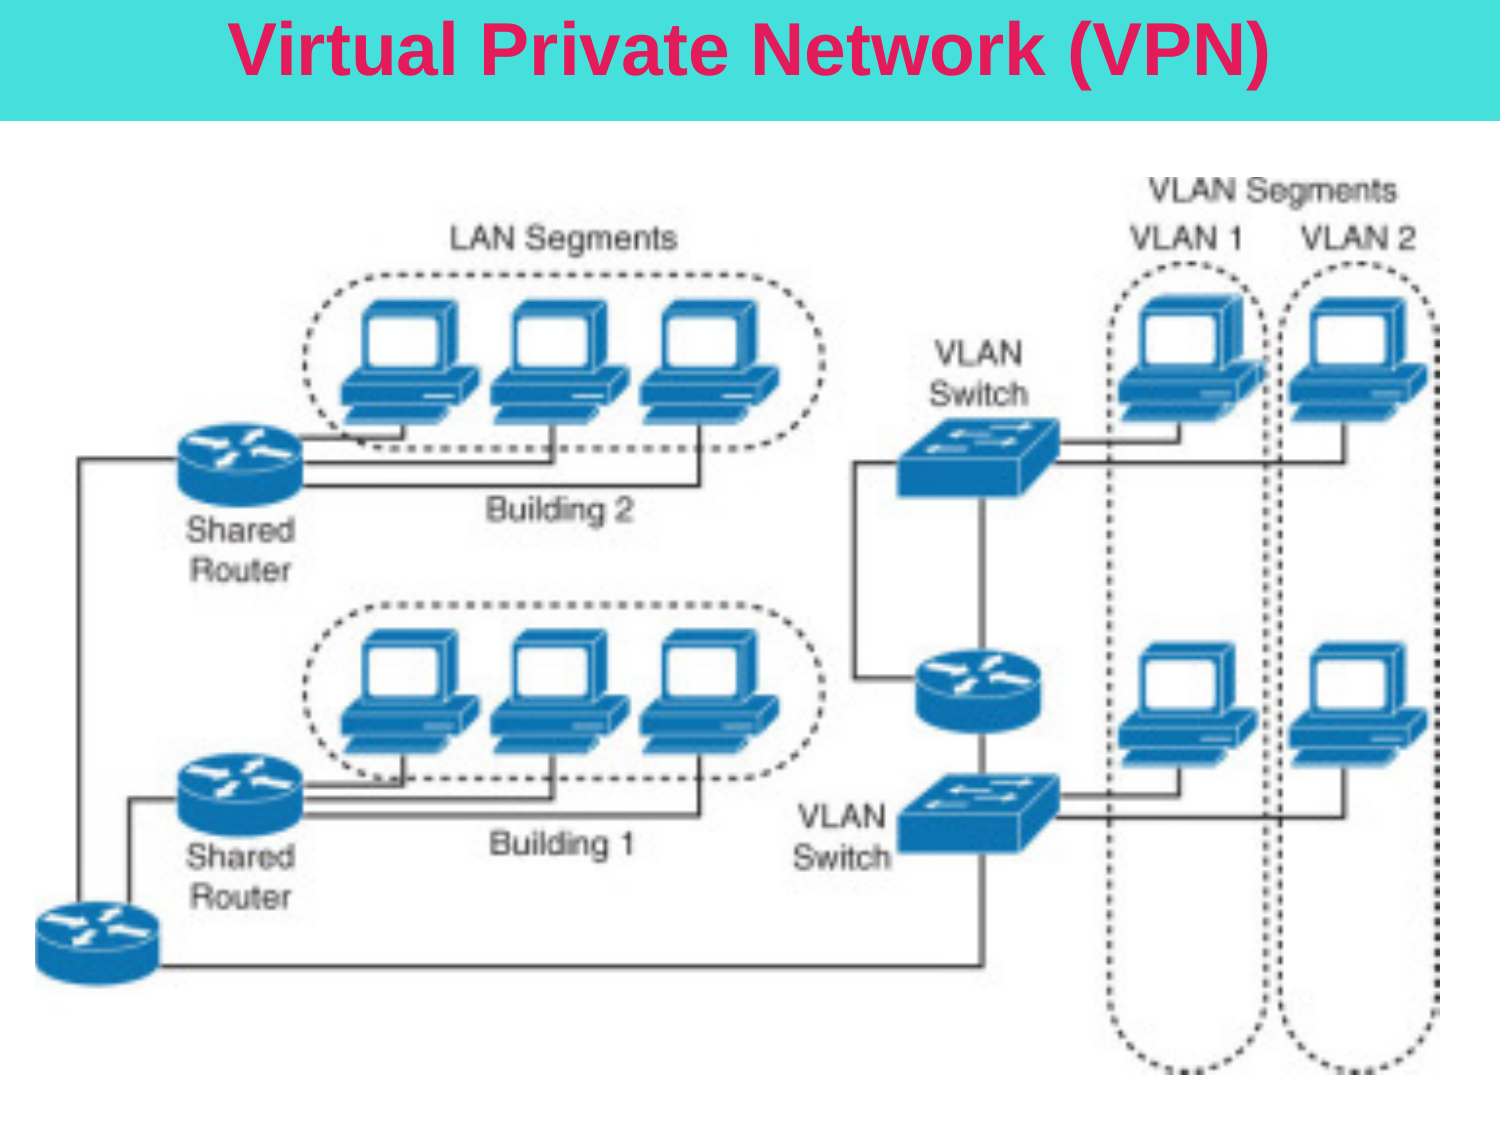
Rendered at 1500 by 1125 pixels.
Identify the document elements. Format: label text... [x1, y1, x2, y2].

picture [35, 177, 1440, 1075]
title Virtual Private Network (VPN) [0, 0, 1500, 121]
